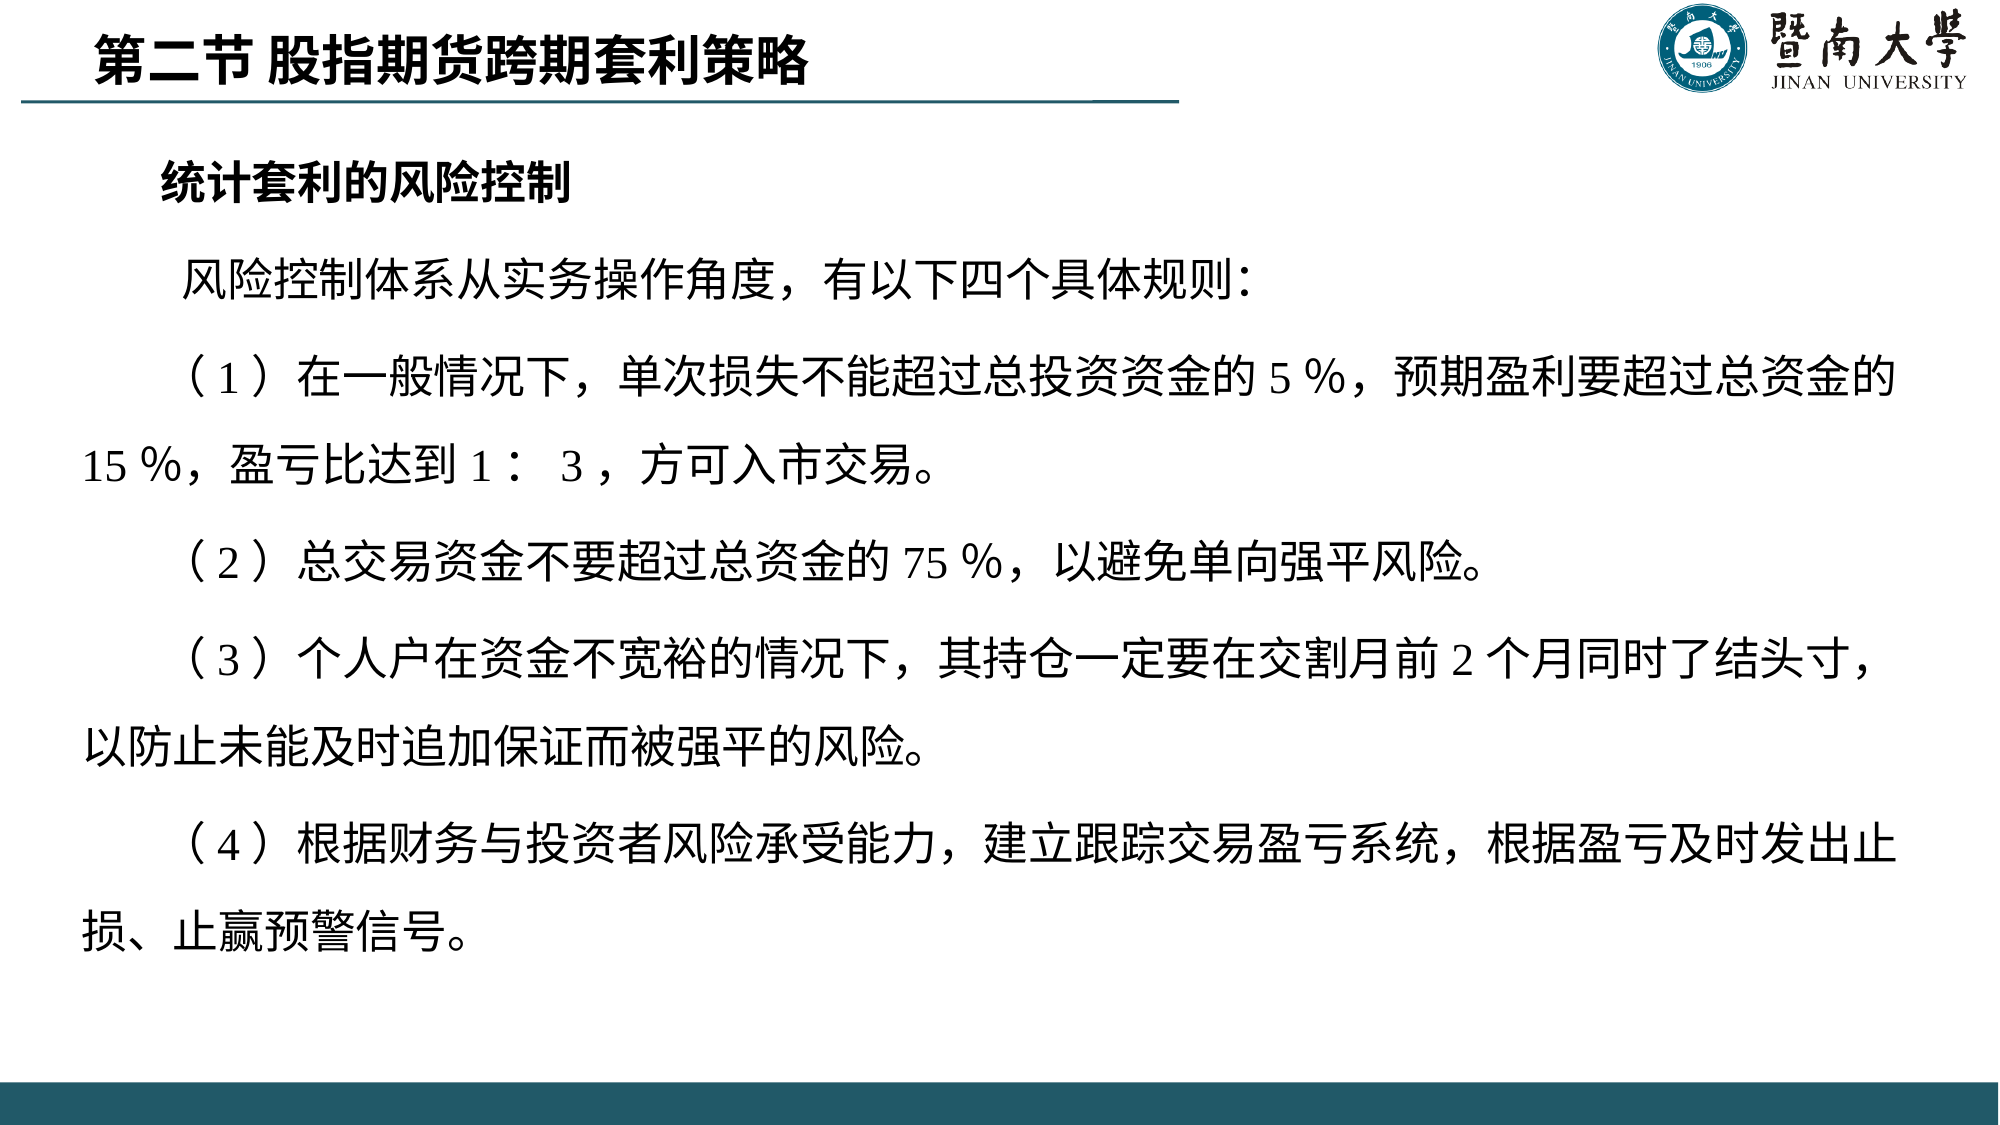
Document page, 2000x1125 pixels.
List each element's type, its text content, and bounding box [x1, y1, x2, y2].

picture [1657, 3, 1967, 93]
text_box 第二节 股指期货跨期套利策略 [78, 19, 974, 99]
text_box 统计套利的风险控制 风险控制体系从实务操作角度，有以下四个具体规则： （1）在一般情况下，单次损失不能超过总投资资金的5％，预期盈利要超过总资金的15％，盈亏比达到1：3，方可入市交易。 （2）总交易资金不要超过总资金的75％，以避免单向强平风险。 （3）个人户在资金不宽裕的情况下，其持仓一定要在交割月前2个月同时了结头寸，以防止未能及时追加保证而被强平的风险。 （4）根据财务与投资者风险承受能力，建立跟踪交易盈亏系统，根据盈亏及时发出止损、止赢预警信号。 [66, 113, 1951, 1012]
